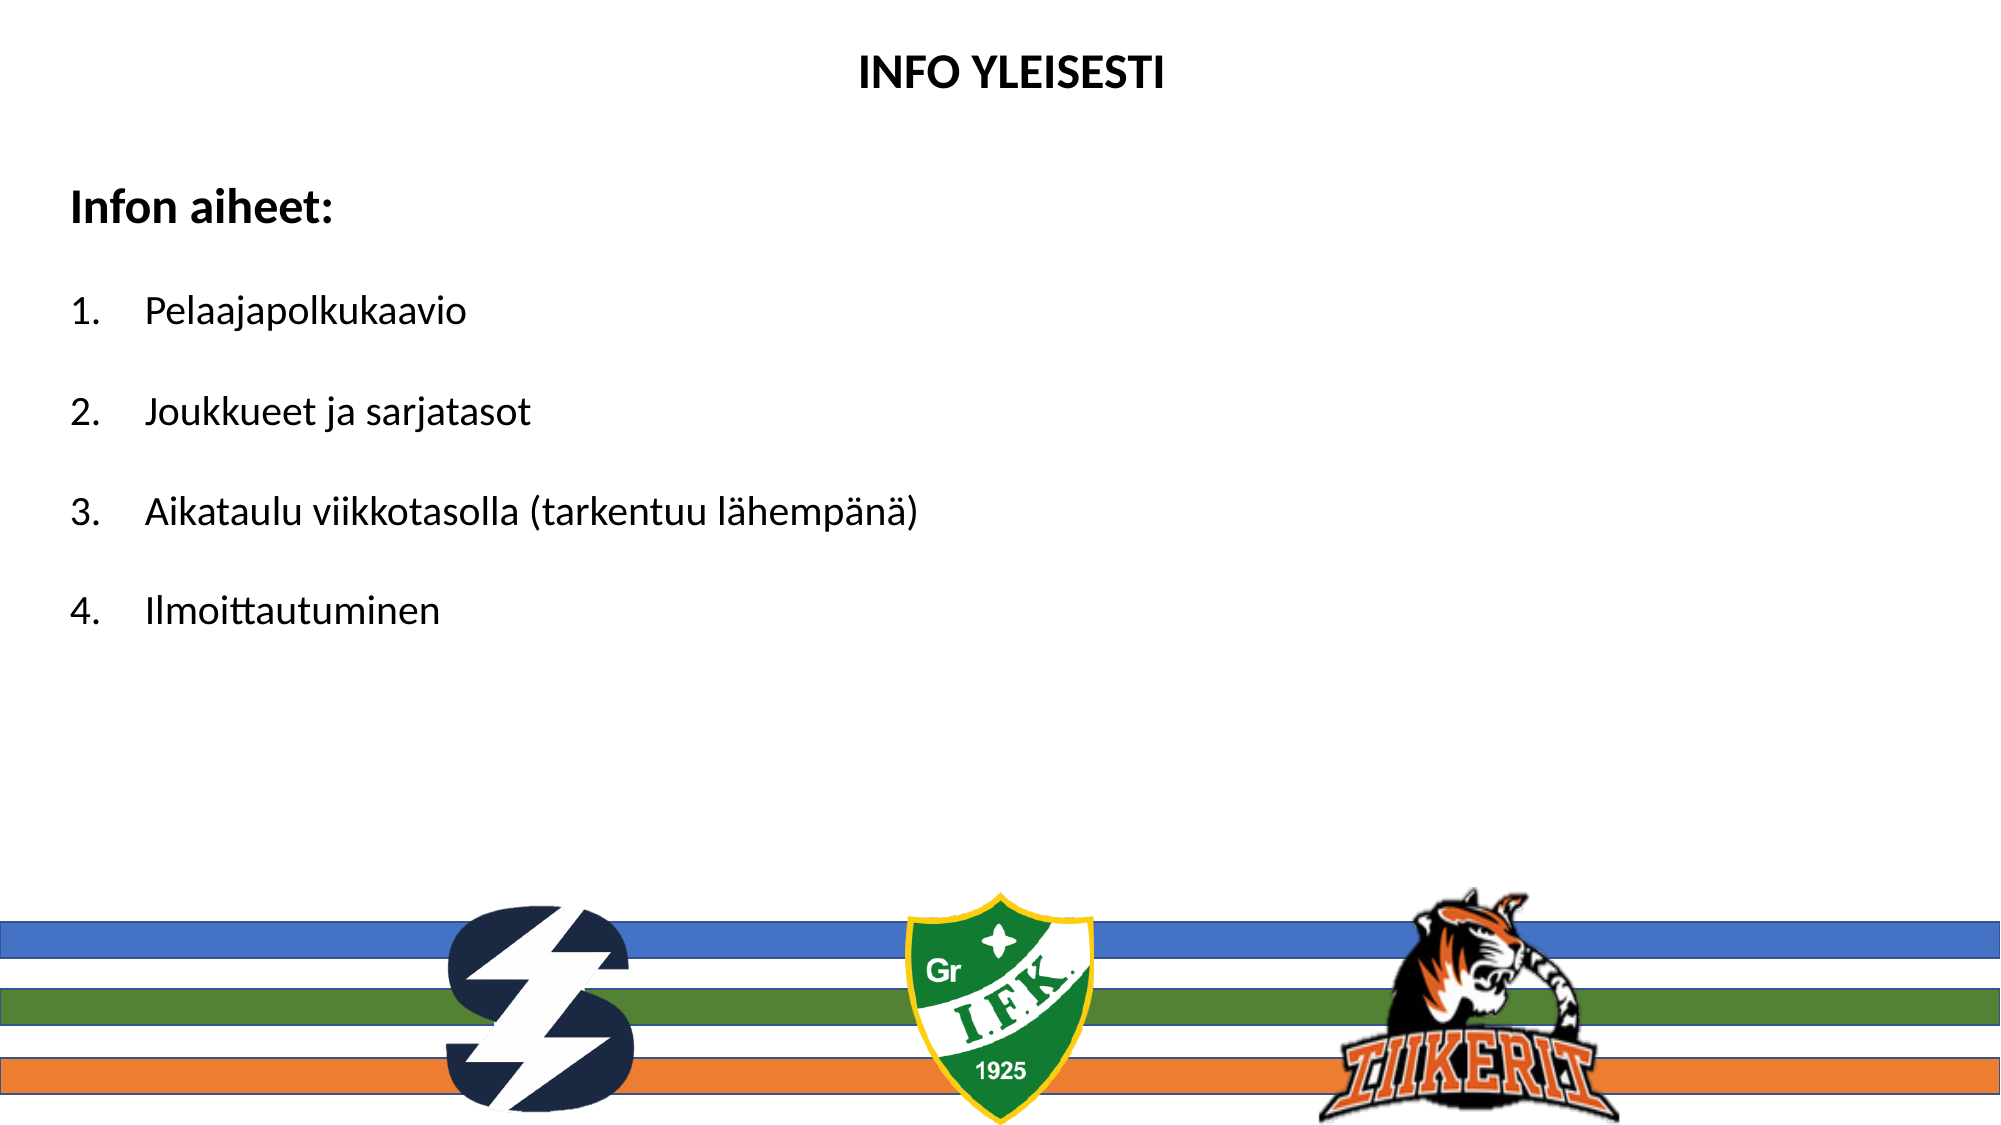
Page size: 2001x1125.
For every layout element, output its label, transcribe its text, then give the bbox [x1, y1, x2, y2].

text_box [706, 921, 905, 959]
text_box [0, 921, 373, 959]
text_box [1094, 921, 1299, 959]
picture [1299, 884, 1640, 1125]
picture [905, 892, 1094, 1125]
text_box [0, 1057, 373, 1095]
text_box [1094, 988, 1299, 1026]
text_box [1094, 1057, 1299, 1095]
text_box [1640, 1057, 2000, 1095]
text_box Infon aiheet: Pelaajapolkukaavio Joukkueet ja sarjatasot Aikataulu viikkotasolla (tarkentuu lähempänä) Ilmoittautuminen [55, 165, 1402, 841]
text_box [706, 1057, 905, 1095]
text_box INFO YLEISESTI [338, 30, 1686, 106]
text_box [706, 988, 905, 1026]
text_box [0, 988, 373, 1026]
text_box [1640, 988, 2000, 1026]
picture [373, 861, 706, 1125]
text_box [1640, 921, 2000, 959]
